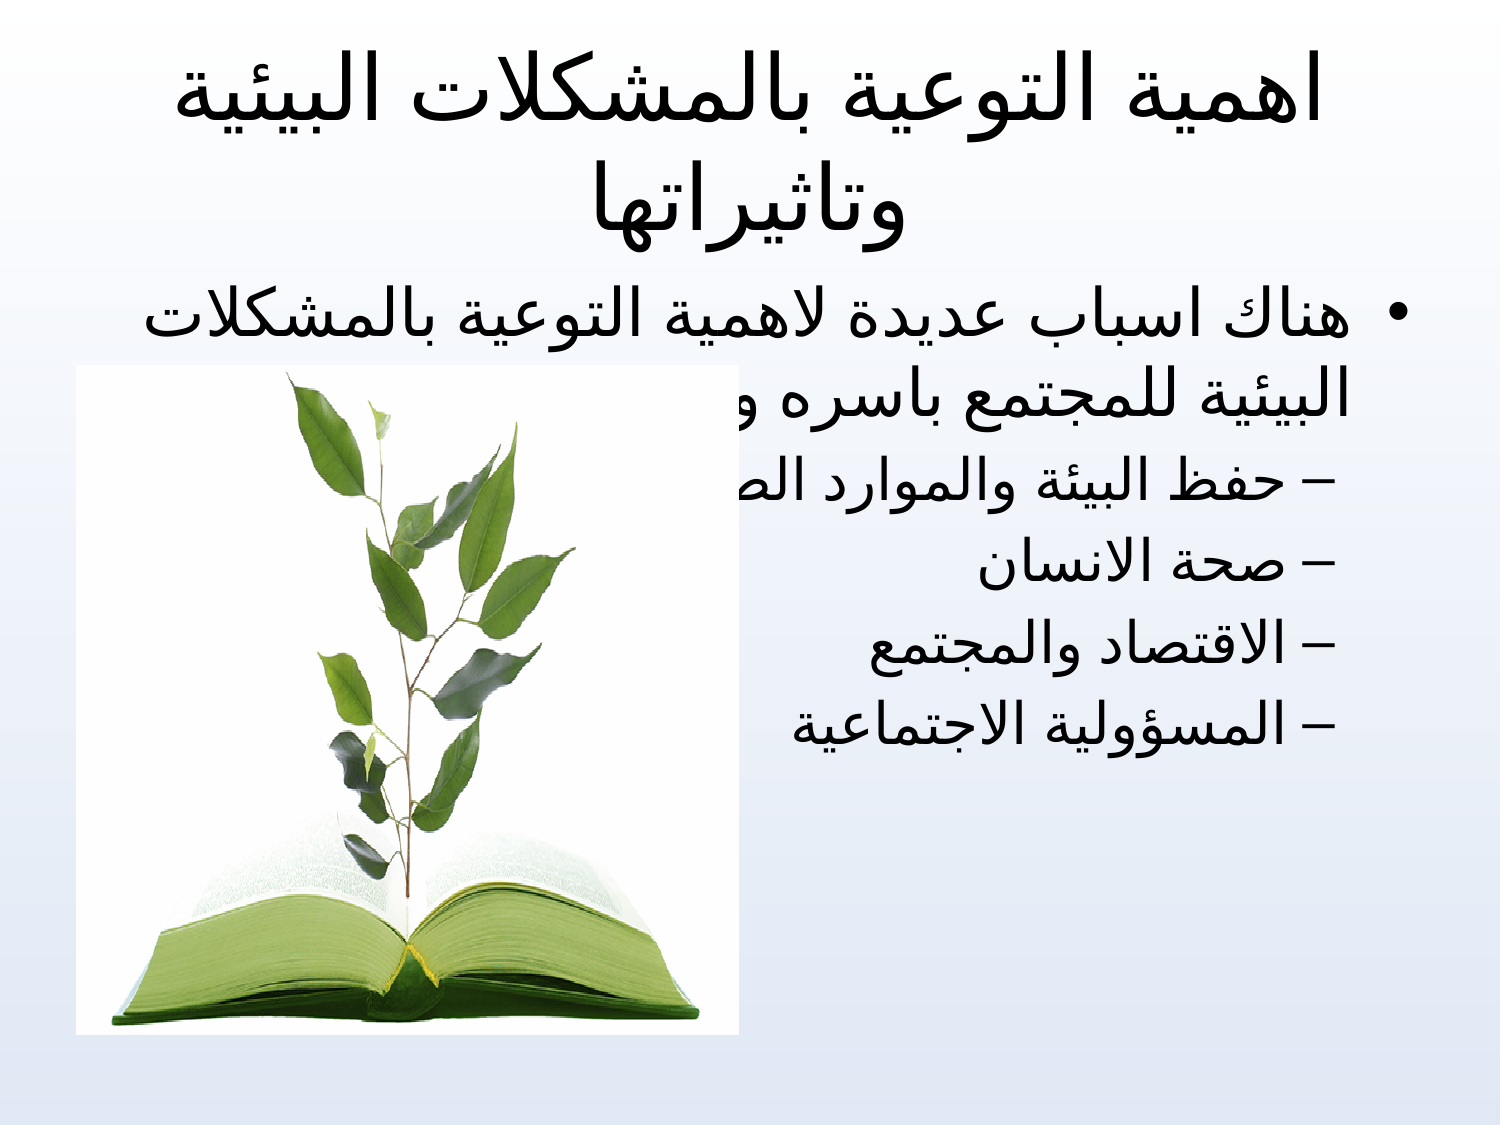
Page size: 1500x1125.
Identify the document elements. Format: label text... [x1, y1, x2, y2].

list هناك اسباب عديدة لاهمية التوعية بالمشكلات البيئية للمجتمع باسره وهي حفظ البيئة والموارد الطبيعة صحة الانسان الاقتصاد والمجتمع المسؤولية الاجتماعية [75, 262, 1425, 1005]
title اهمية التوعية بالمشكلات البيئية وتاثيراتها [75, 45, 1425, 233]
picture [76, 364, 739, 1036]
